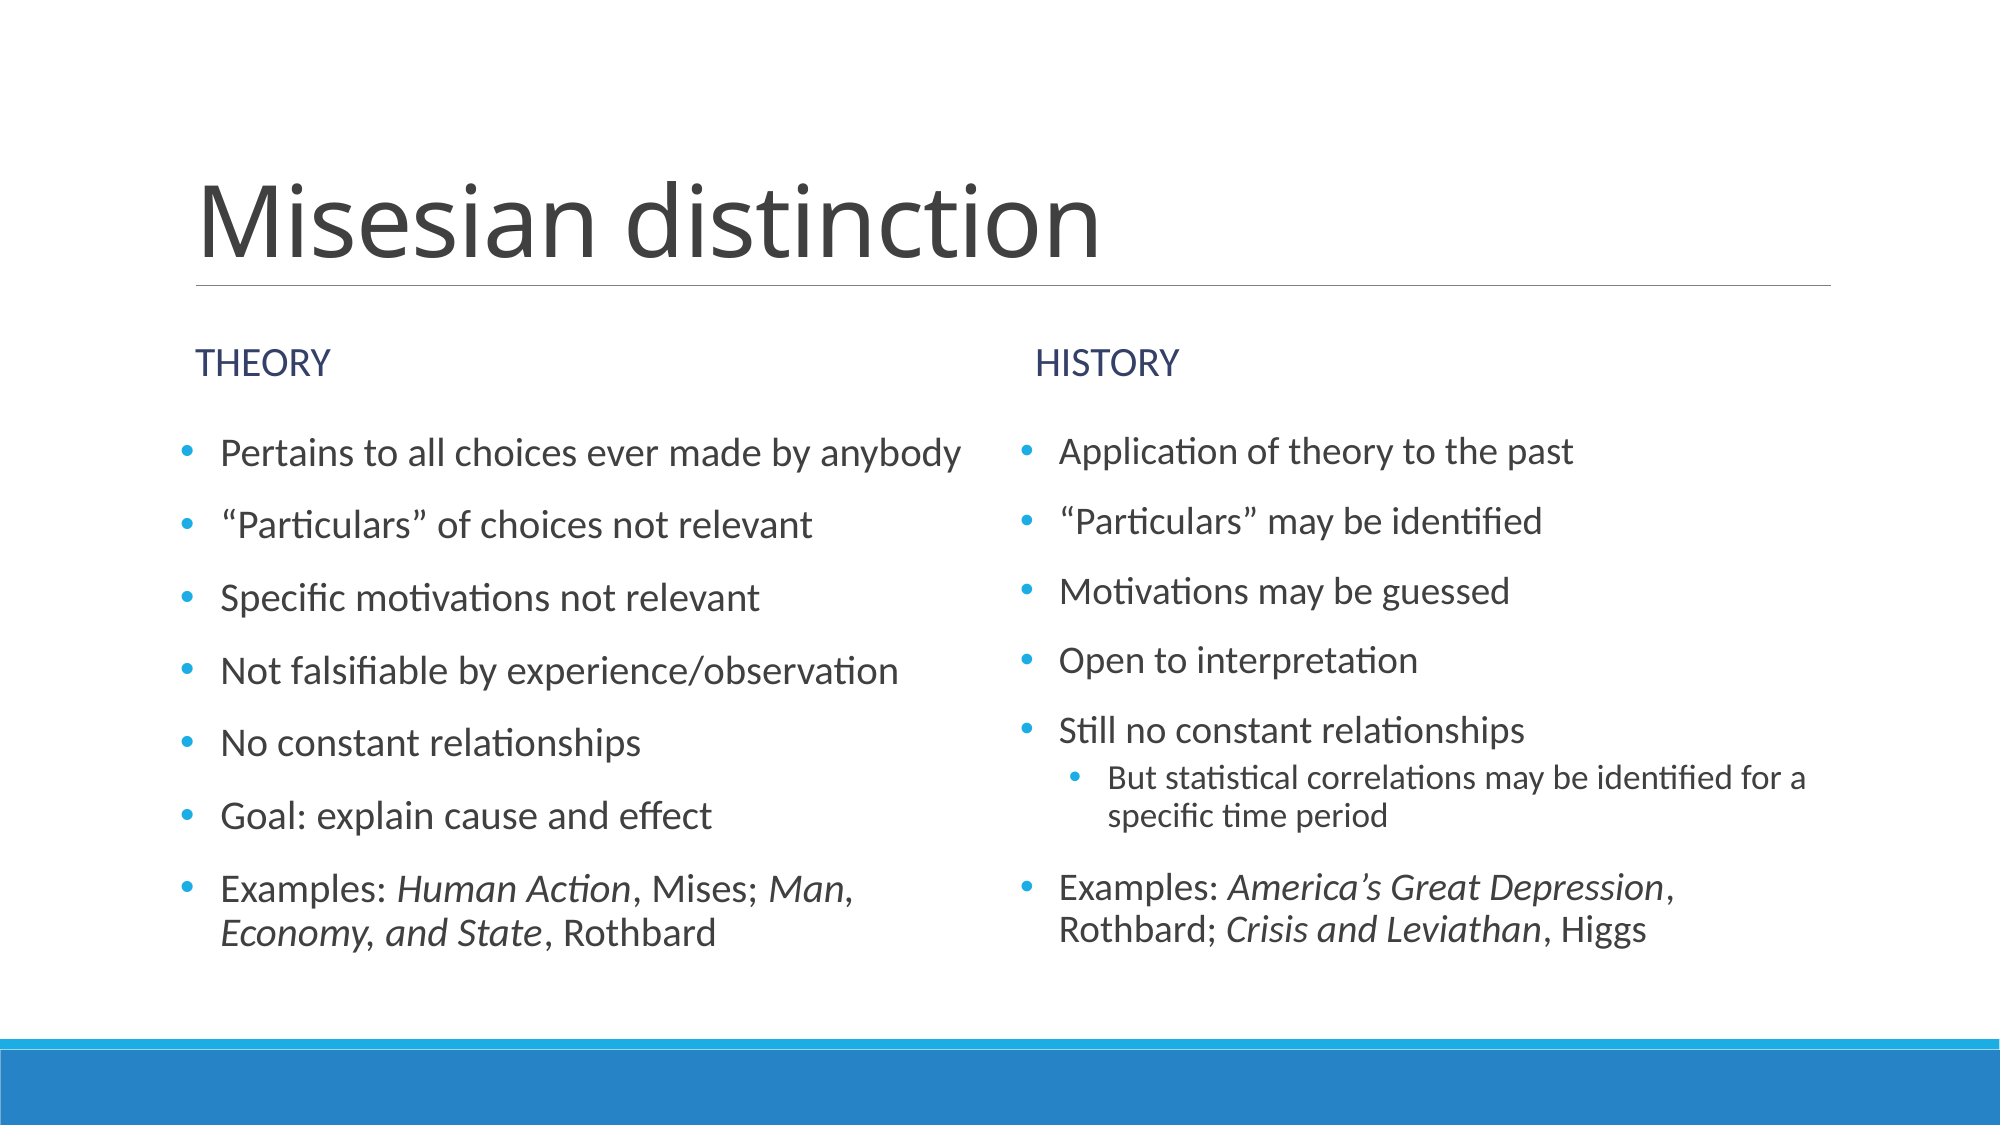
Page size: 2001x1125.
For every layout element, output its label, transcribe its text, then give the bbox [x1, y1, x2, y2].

list History [1020, 302, 1830, 423]
list Application of theory to the past “Particulars” may be identified Motivations may be guessed Open to interpretation Still no constant relationships But statistical correlations may be identified for a specific time period Examples: America’s Great Depression, Rothbard; Crisis and Leviathan, Higgs [1020, 423, 1830, 963]
list Pertains to all choices ever made by anybody “Particulars” of choices not relevant Specific motivations not relevant Not falsifiable by experience/observation No constant relationships Goal: explain cause and effect Examples: Human Action, Mises; Man, Economy, and State, Rothbard [180, 423, 990, 963]
title Misesian distinction [180, 47, 1830, 285]
list Theory [180, 302, 990, 423]
